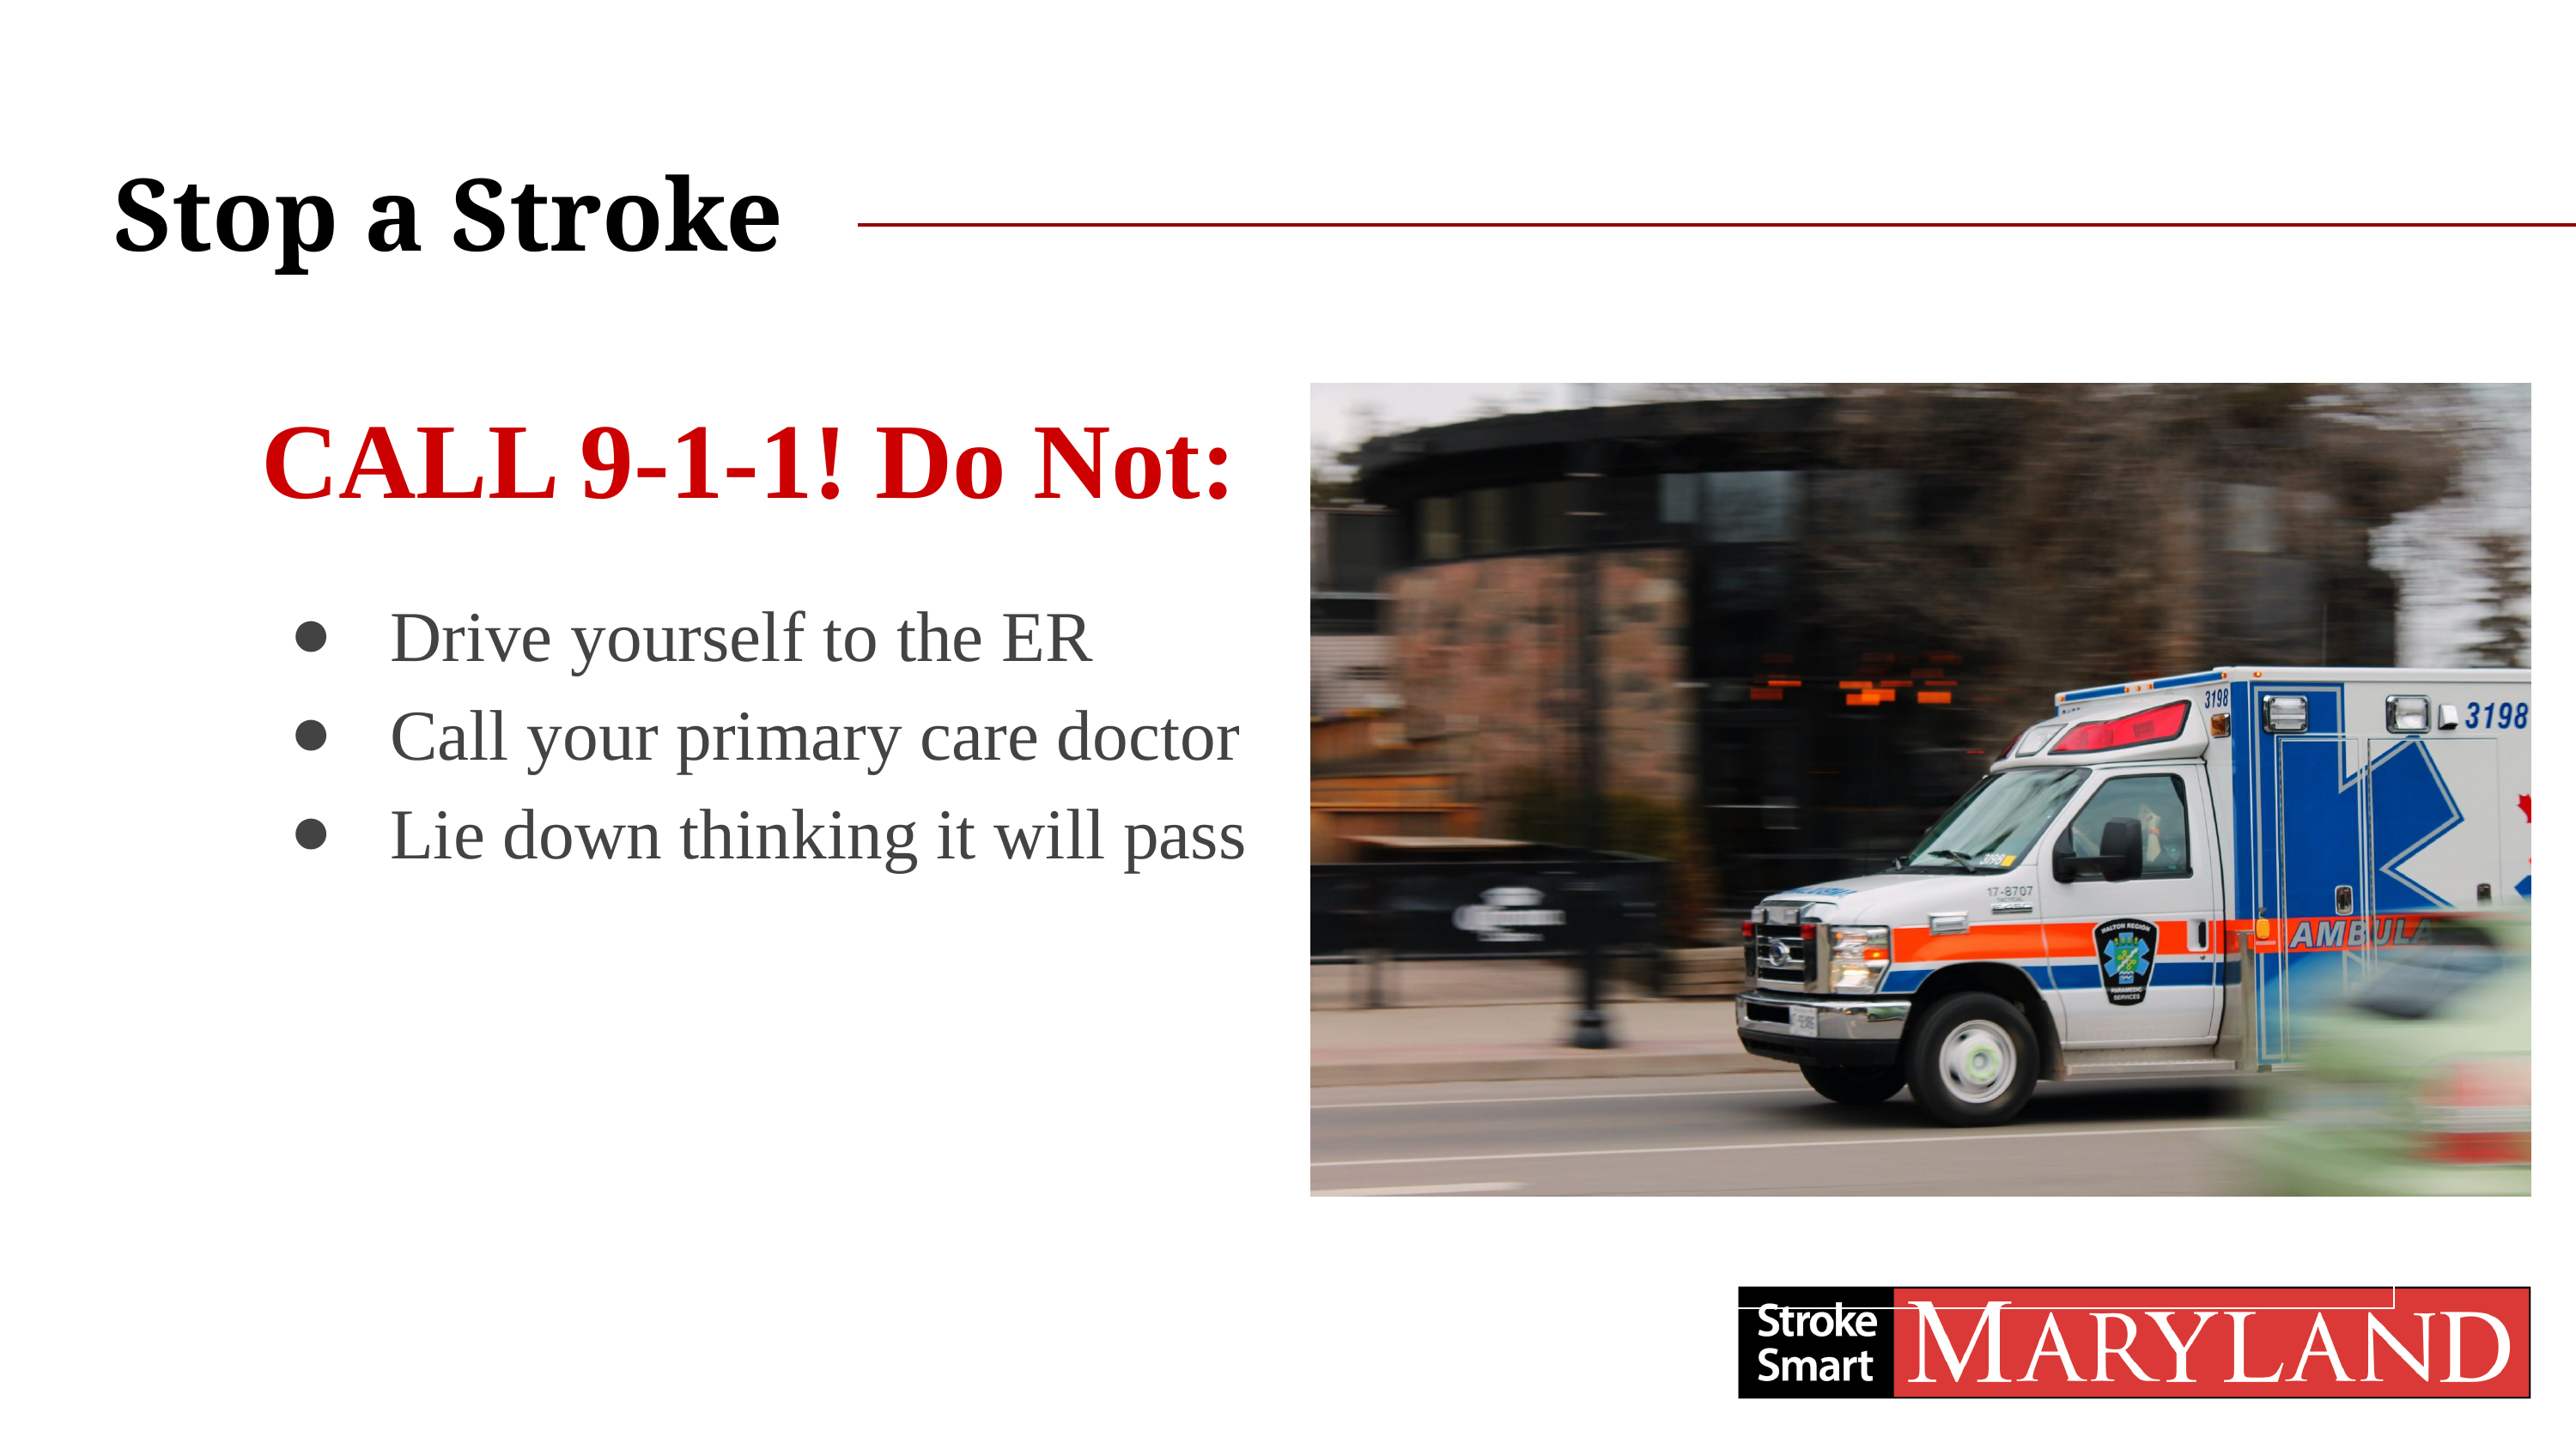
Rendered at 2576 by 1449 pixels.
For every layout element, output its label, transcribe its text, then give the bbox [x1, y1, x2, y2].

picture [1310, 383, 2531, 1197]
title Stop a Stroke [88, 124, 2488, 287]
picture [1738, 1286, 2531, 1399]
list CALL 9-1-1! Do Not: Drive yourself to the ER Call your primary care doctor Lie down thinking it will pass [235, 346, 2394, 1308]
